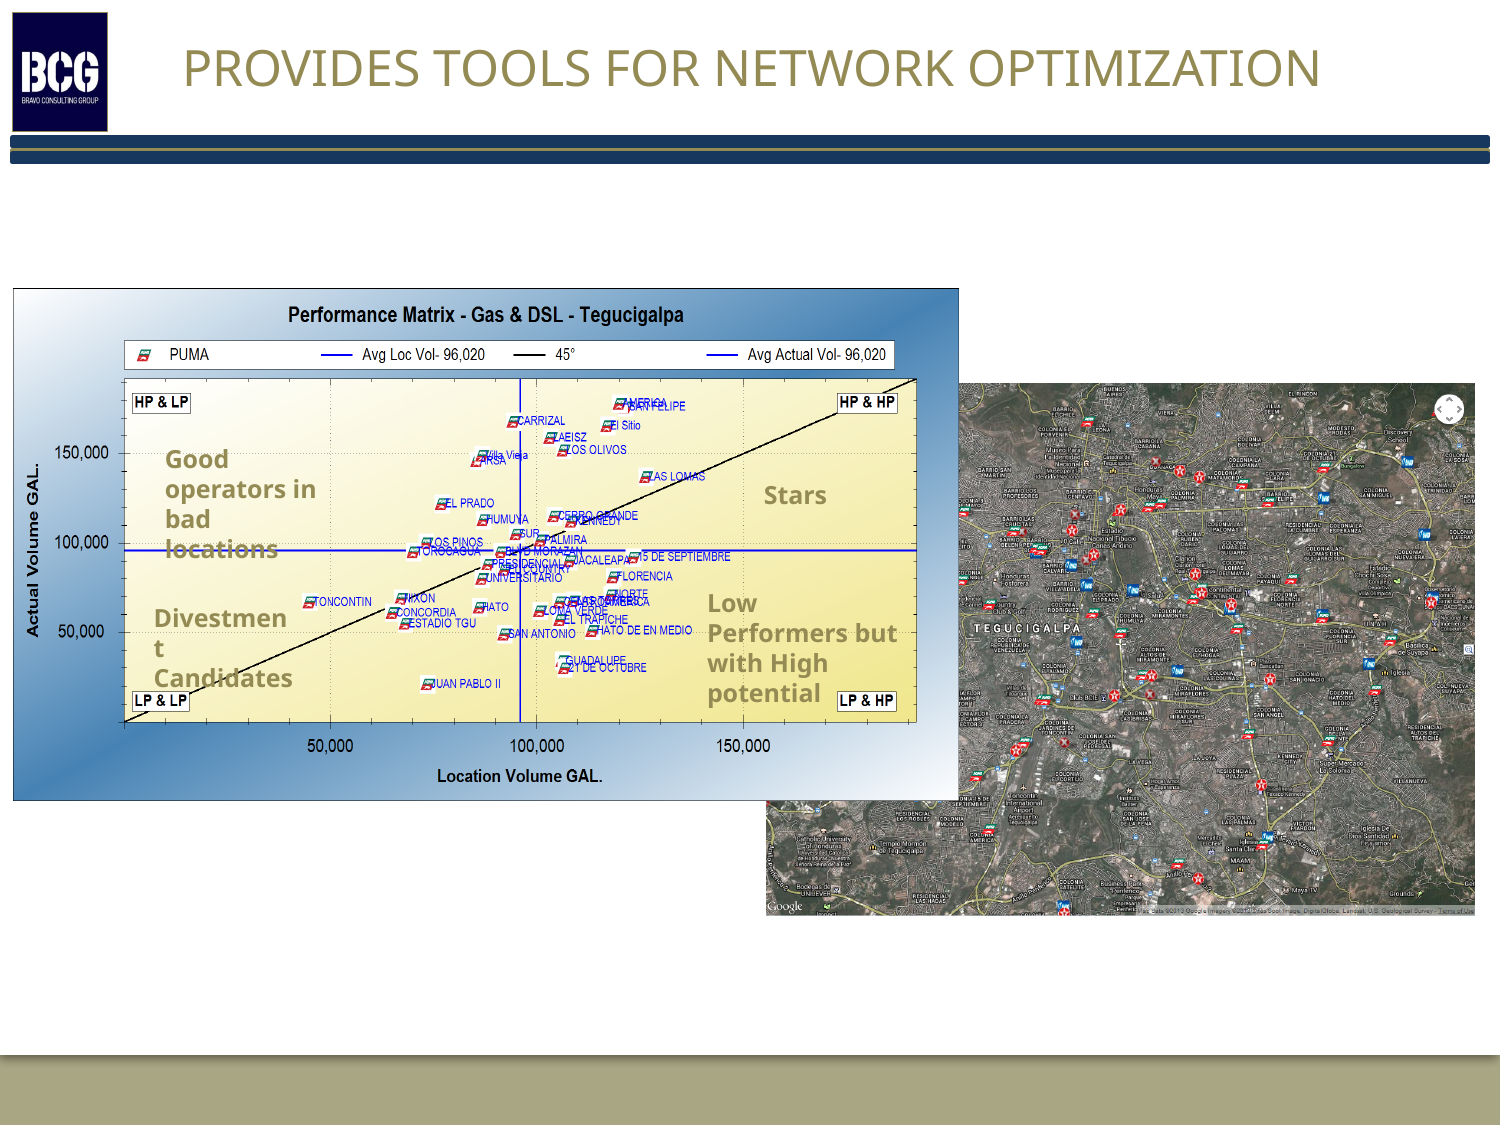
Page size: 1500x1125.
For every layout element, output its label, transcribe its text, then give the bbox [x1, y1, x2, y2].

title Provides tools for Network optimization [112, 7, 1338, 125]
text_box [13, 288, 959, 801]
picture [13, 13, 107, 131]
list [765, 382, 1476, 916]
